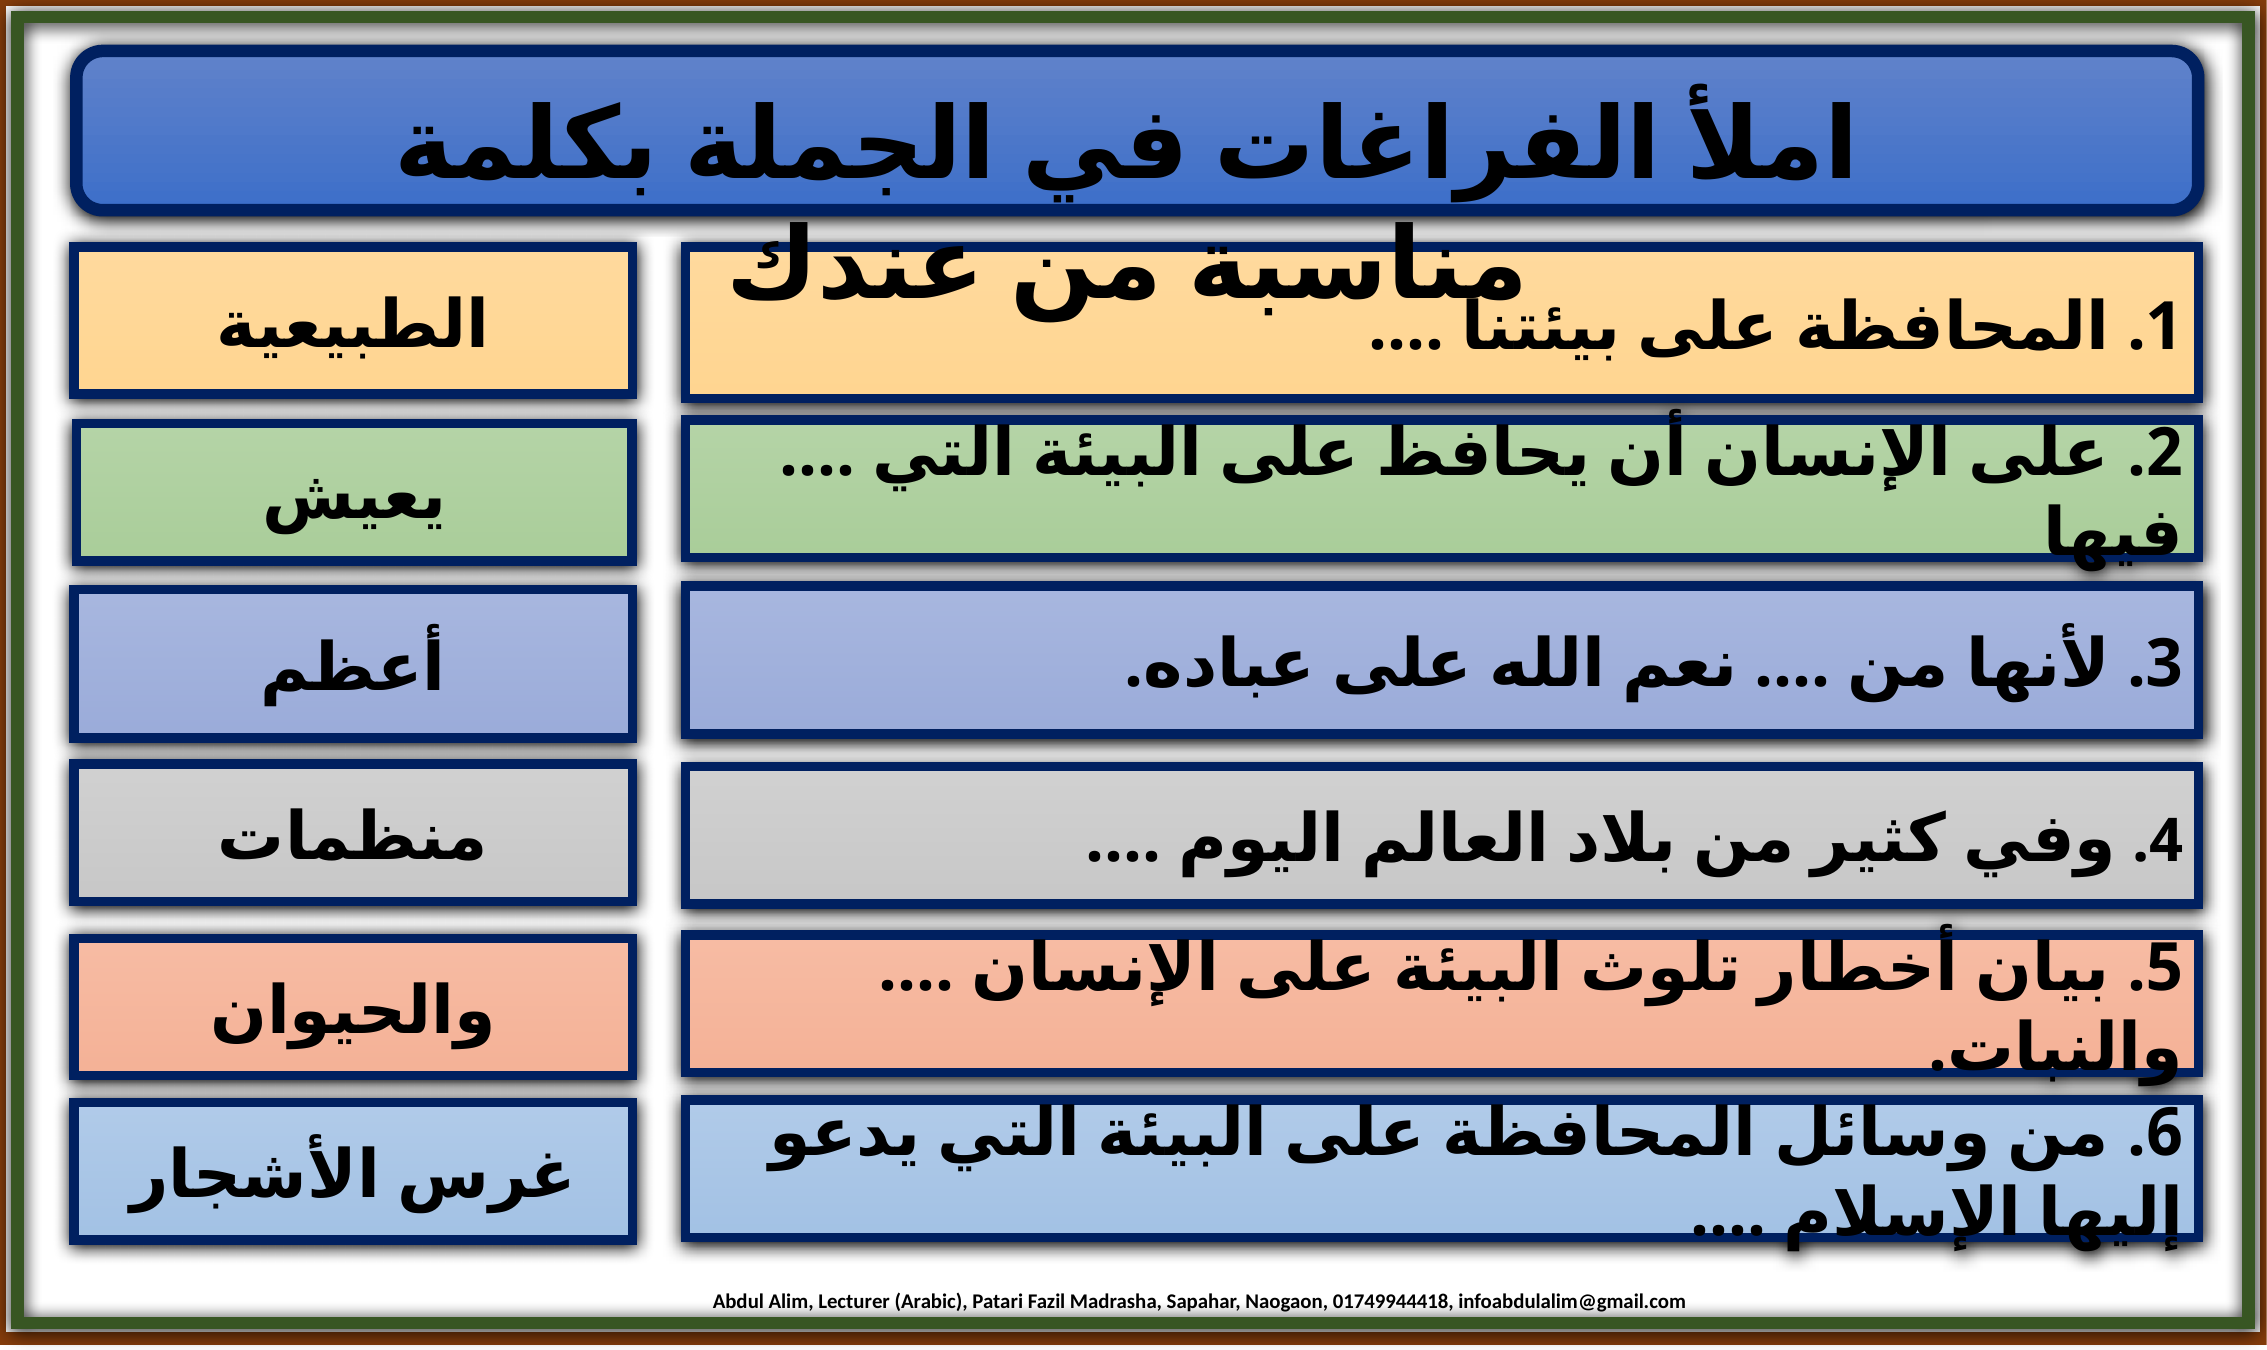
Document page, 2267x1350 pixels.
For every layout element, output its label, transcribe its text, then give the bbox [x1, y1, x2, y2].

text_box [76, 50, 2199, 211]
text_box أعظم [74, 589, 633, 738]
text_box والحيوان [74, 938, 633, 1076]
text_box 4. وفي كثير من بلاد العالم اليوم .... [685, 766, 2199, 904]
text_box 5. بيان أخطار تلوث البيئة على الإنسان .... والنبات. [685, 934, 2199, 1073]
text_box 3. لأنها من .... نعم الله على عباده. [685, 585, 2199, 735]
text_box يعيش [76, 423, 632, 561]
text_box منظمات [74, 764, 633, 902]
text_box املأ الفراغات في الجملة بكلمة مناسبة من عندك [273, 71, 1981, 327]
text_box 1. المحافظة على بيئتنا .... [685, 246, 2199, 399]
text_box الطبيعية [74, 246, 633, 395]
text_box 2. على الإنسان أن يحافظ على البيئة التي .... فيها [685, 420, 2199, 558]
text_box غرس الأشجار [74, 1102, 633, 1240]
text_box 6. من وسائل المحافظة على البيئة التي يدعو إليها الإسلام .... [685, 1099, 2199, 1238]
